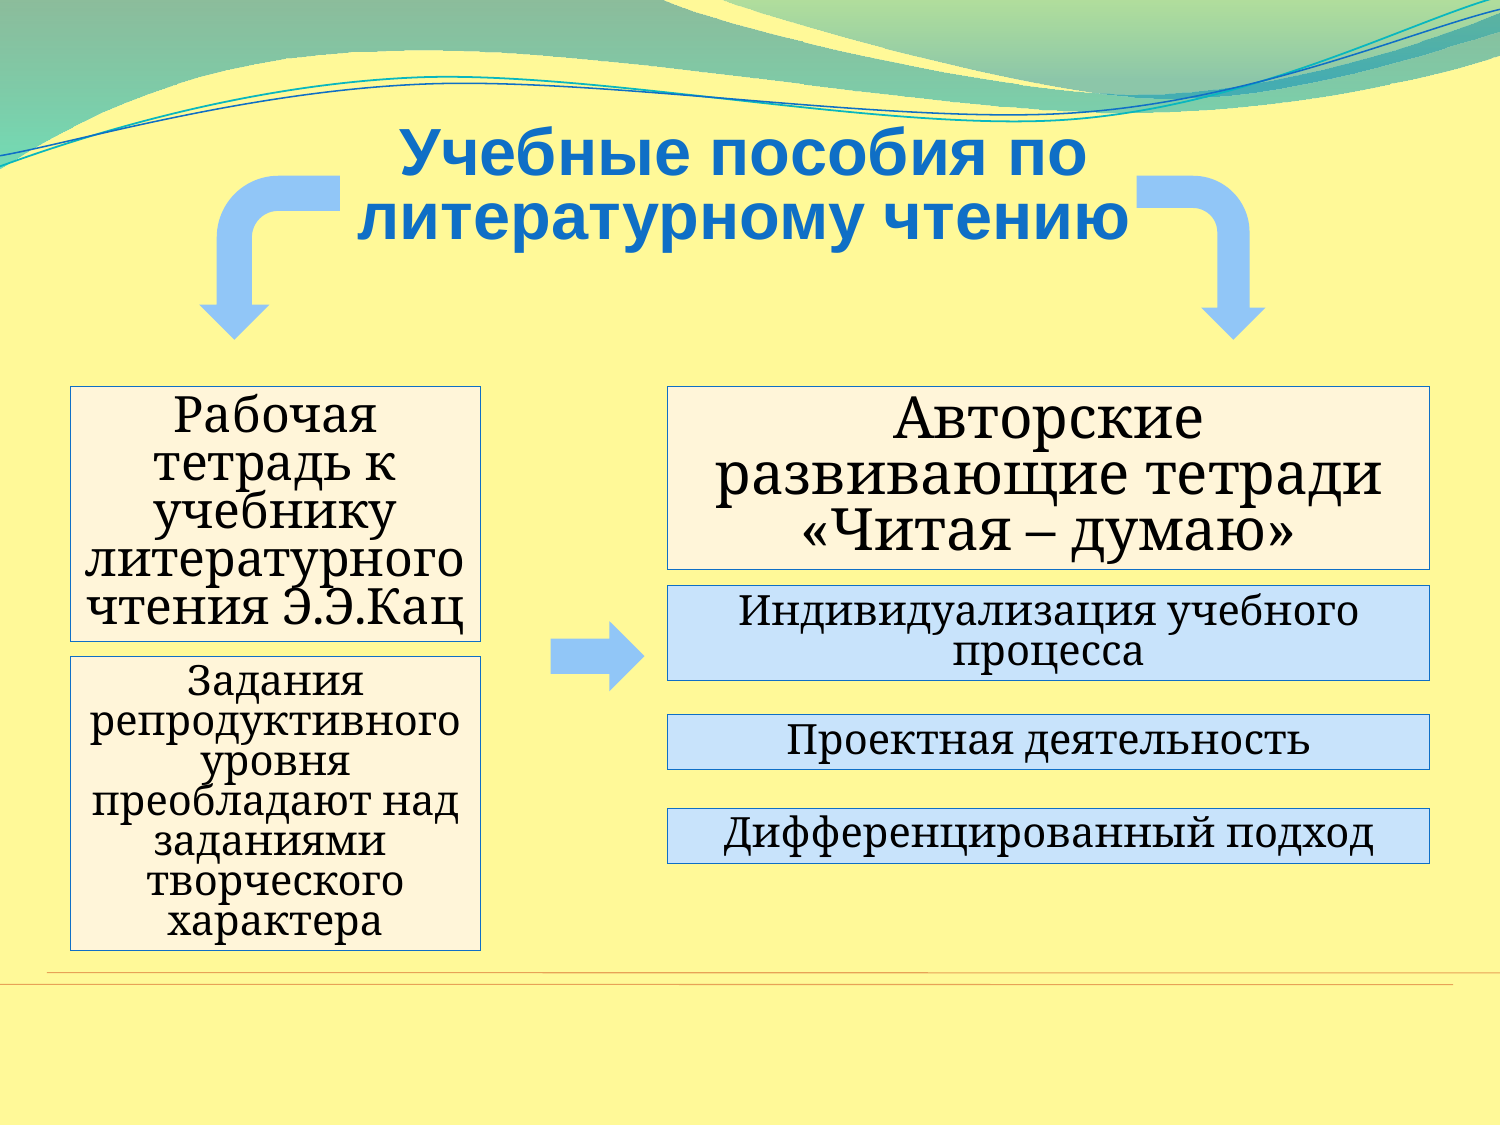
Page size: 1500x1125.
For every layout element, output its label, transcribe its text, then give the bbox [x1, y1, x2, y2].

text_box Авторские развивающие тетради «Читая – думаю» [667, 386, 1430, 570]
text_box Дифференцированный подход [667, 808, 1430, 864]
text_box Рабочая тетрадь к учебнику литературного чтения Э.Э.Кац [70, 386, 481, 642]
text_box Учебные пособия по литературному чтению [328, 117, 1161, 260]
text_box [197, 173, 342, 342]
text_box [548, 619, 647, 694]
text_box Индивидуализация учебного процесса [667, 585, 1430, 681]
text_box Проектная деятельность [667, 714, 1430, 770]
text_box Задания репродуктивного уровня преобладают над заданиями творческого характера [70, 656, 481, 951]
text_box [1134, 173, 1268, 342]
